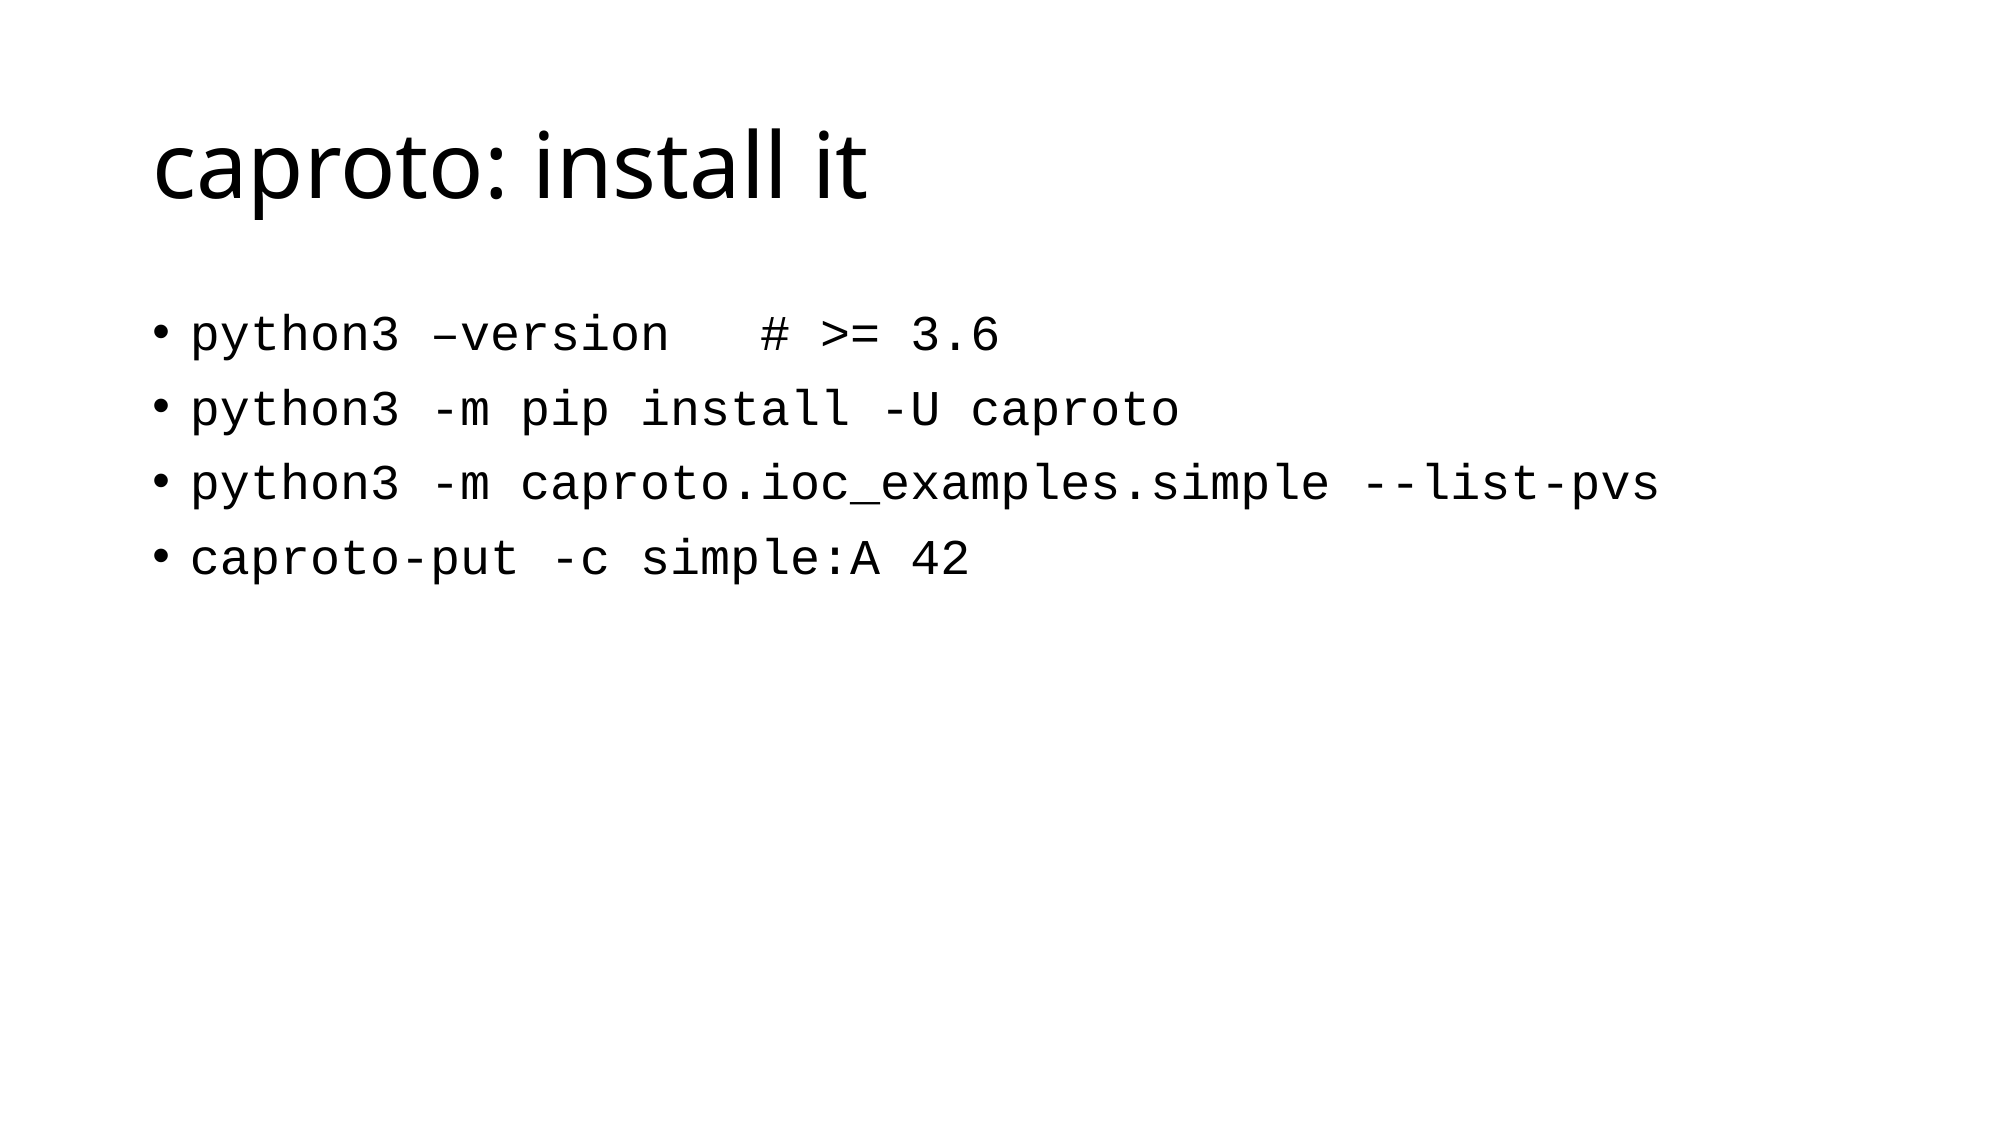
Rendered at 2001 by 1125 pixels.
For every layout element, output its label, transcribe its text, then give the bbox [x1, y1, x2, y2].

list python3 –version # >= 3.6 python3 -m pip install -U caproto python3 -m caproto.ioc_examples.simple --list-pvs caproto-put -c simple:A 42 [137, 299, 1863, 1014]
title caproto: install it [137, 59, 1863, 278]
